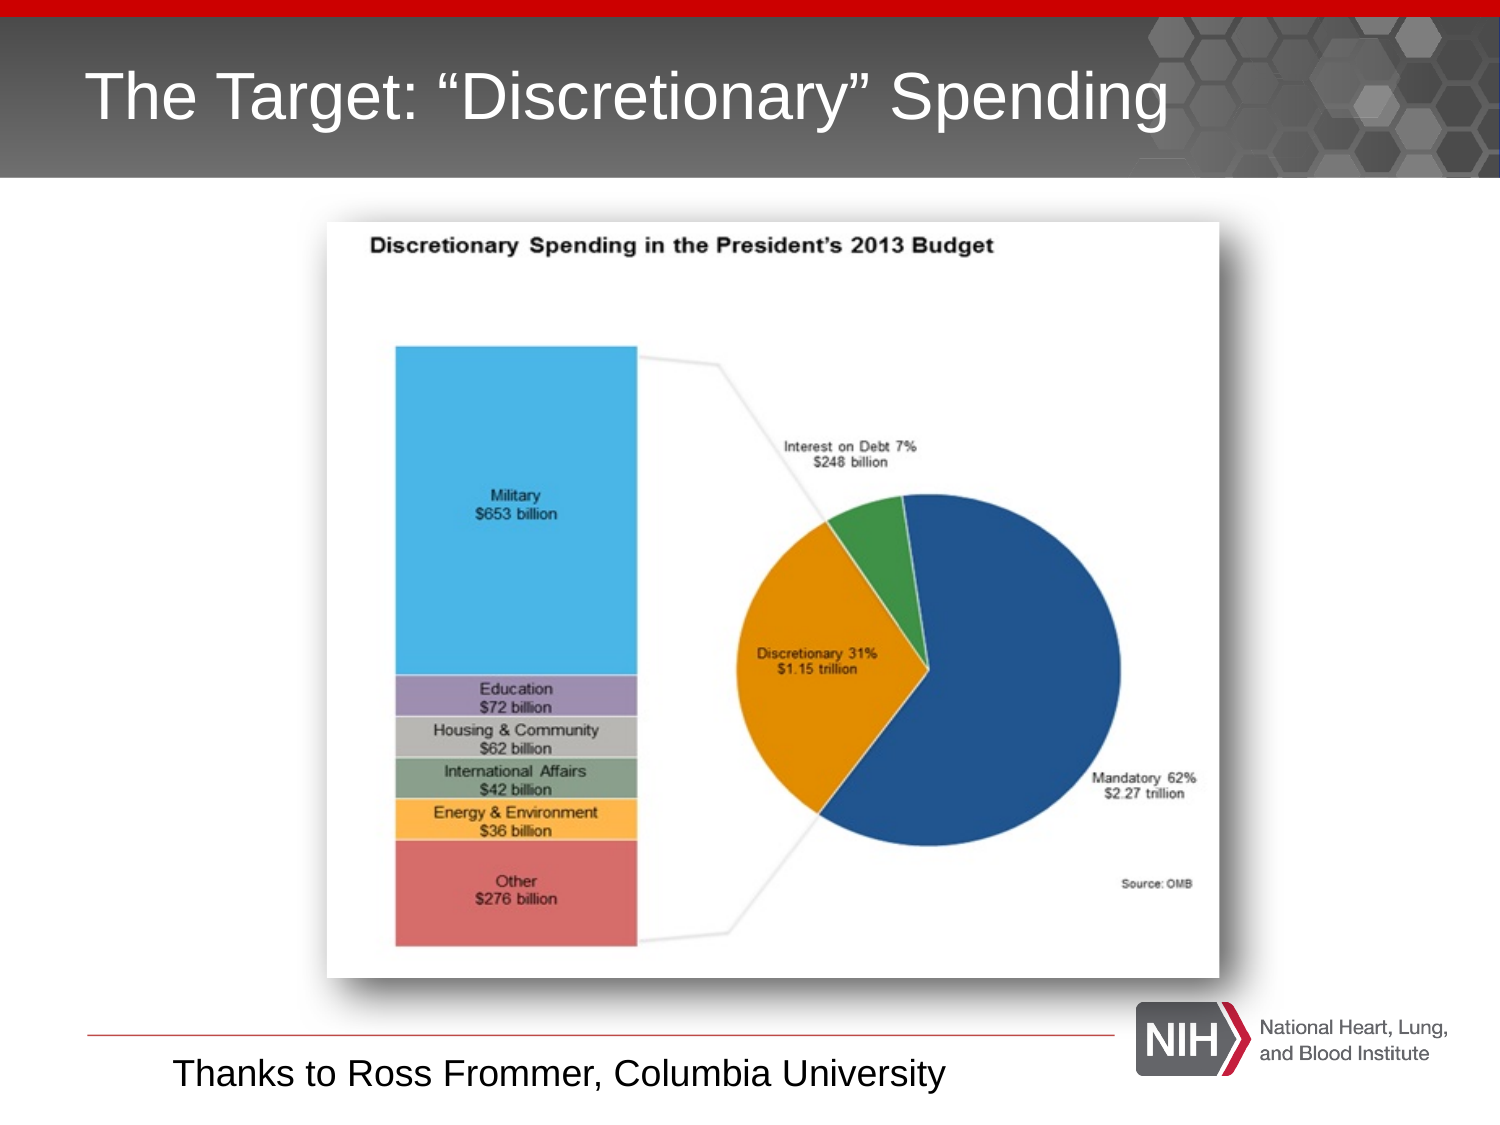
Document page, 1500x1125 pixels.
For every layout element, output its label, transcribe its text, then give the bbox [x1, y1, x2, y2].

text_box Thanks to Ross Frommer, Columbia University [157, 1041, 962, 1102]
picture [326, 222, 1220, 979]
title The Target: “Discretionary” Spending [68, 23, 1431, 163]
picture [0, 17, 1500, 178]
picture [1136, 1002, 1447, 1076]
